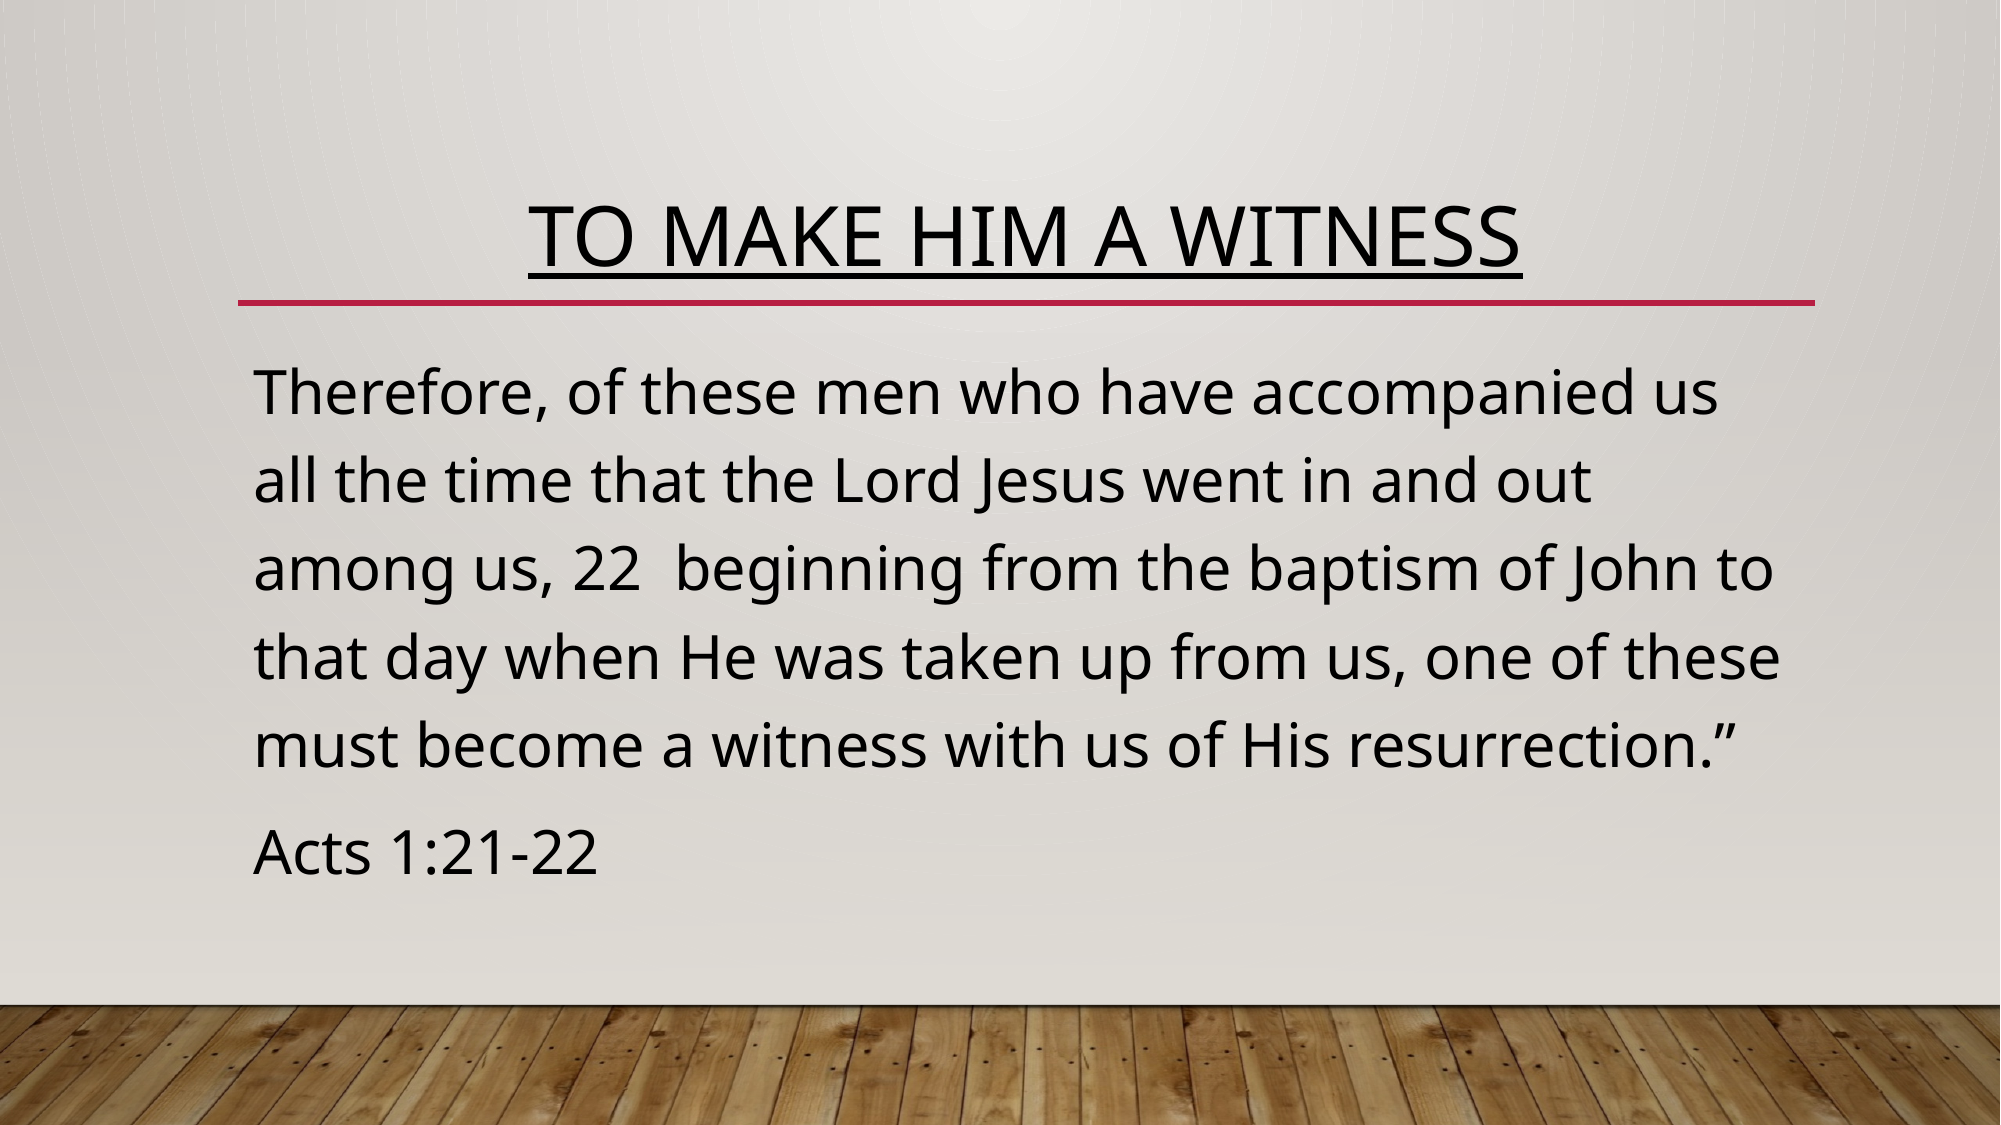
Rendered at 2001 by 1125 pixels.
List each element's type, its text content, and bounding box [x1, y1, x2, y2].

picture [0, 1005, 2000, 1125]
list Therefore, of these men who have accompanied us all the time that the Lord Jesus went in and out among us, 22 beginning from the baptism of John to that day when He was taken up from us, one of these must become a witness with us of His resurrection.” Acts 1:21-22 [238, 330, 1814, 984]
title To Make him a witness [238, 186, 1814, 305]
